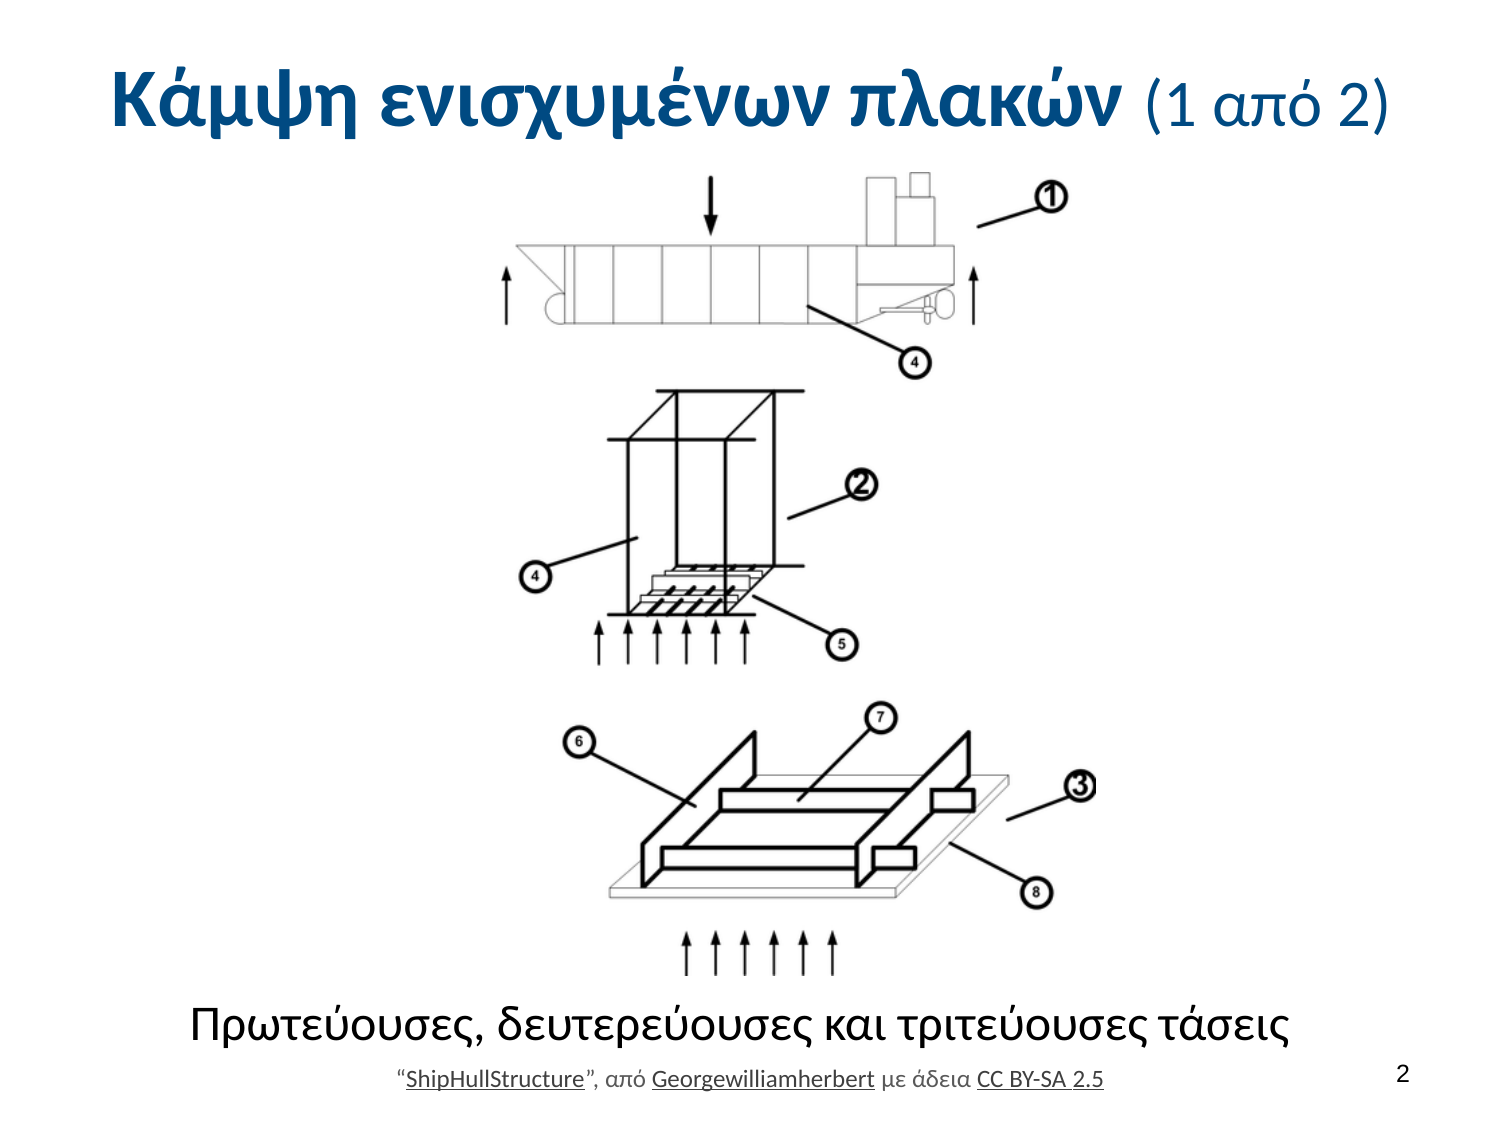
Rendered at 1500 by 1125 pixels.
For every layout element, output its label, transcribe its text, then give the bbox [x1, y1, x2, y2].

text_box “ShipHullStructure”, από Georgewilliamherbert με άδεια CC BY-SA 2.5 [294, 1054, 1206, 1100]
title Κάμψη ενισχυμένων πλακών (1 από 2) [76, 19, 1427, 168]
slide_number 1 [1074, 1042, 1425, 1103]
text_box Πρωτεύουσες, δευτερεύουσες και τριτεύουσες τάσεις [174, 982, 1325, 1058]
picture [501, 172, 1097, 977]
